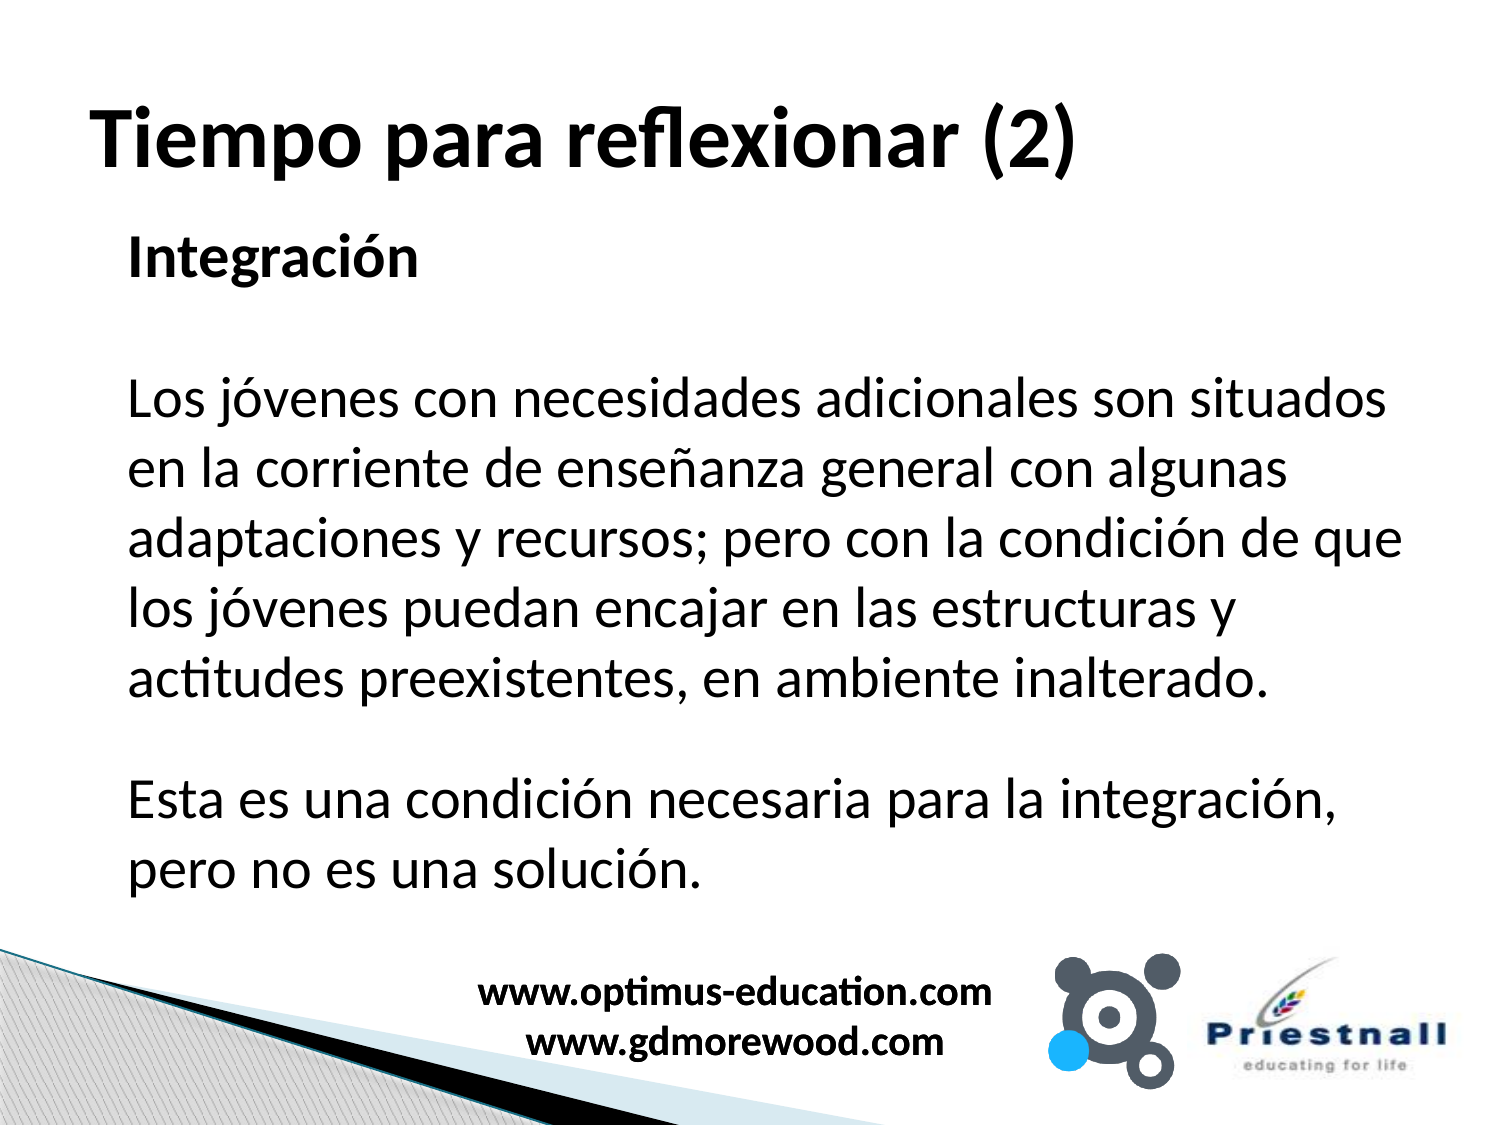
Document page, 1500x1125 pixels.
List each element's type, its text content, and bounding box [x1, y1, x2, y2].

title Tiempo para reflexionar (2) [75, 45, 1425, 208]
list Integración Los jóvenes con necesidades adicionales son situados en la corriente de enseñanza general con algunas adaptaciones y recursos; pero con la condición de que los jóvenes puedan encajar en las estructuras y actitudes preexistentes, en ambiente inalterado. Esta es una condición necesaria para la integración, pero no es una solución. [53, 208, 1447, 951]
picture [1045, 952, 1183, 1090]
picture [1187, 946, 1465, 1084]
